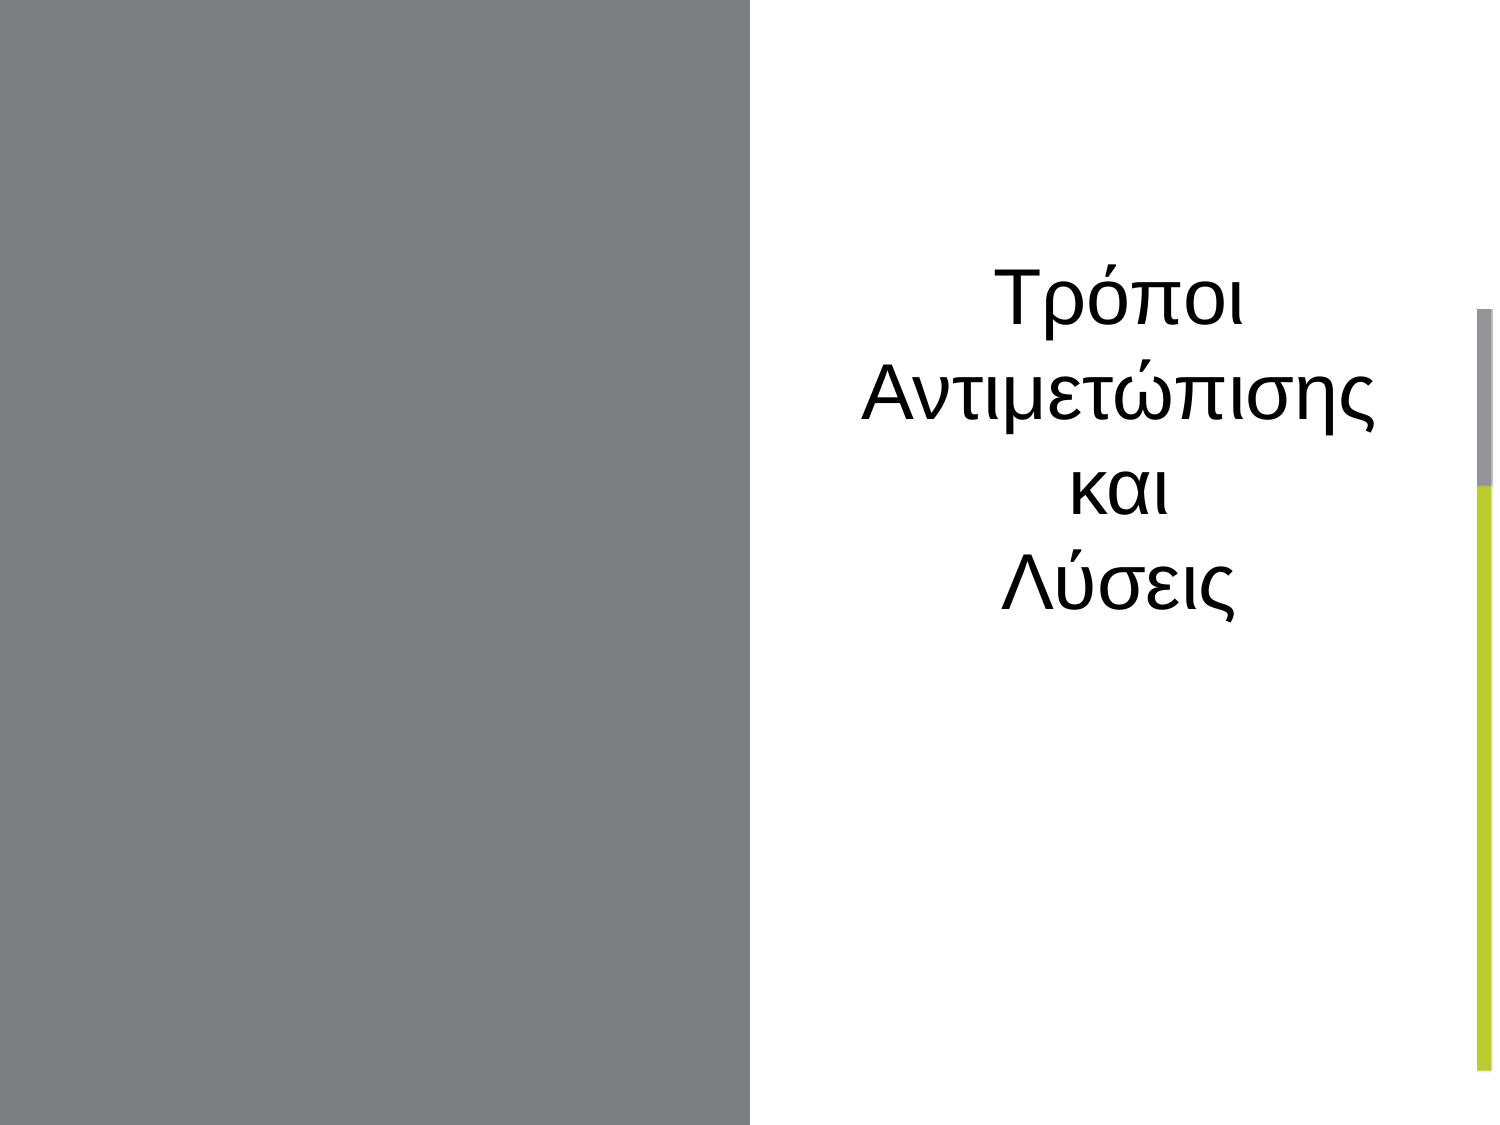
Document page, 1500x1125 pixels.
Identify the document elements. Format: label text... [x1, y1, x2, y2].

text_box Τρόποι Αντιμετώπισης και Λύσεις [767, 237, 1471, 633]
picture [1477, 309, 1494, 1074]
picture [0, 0, 751, 1125]
